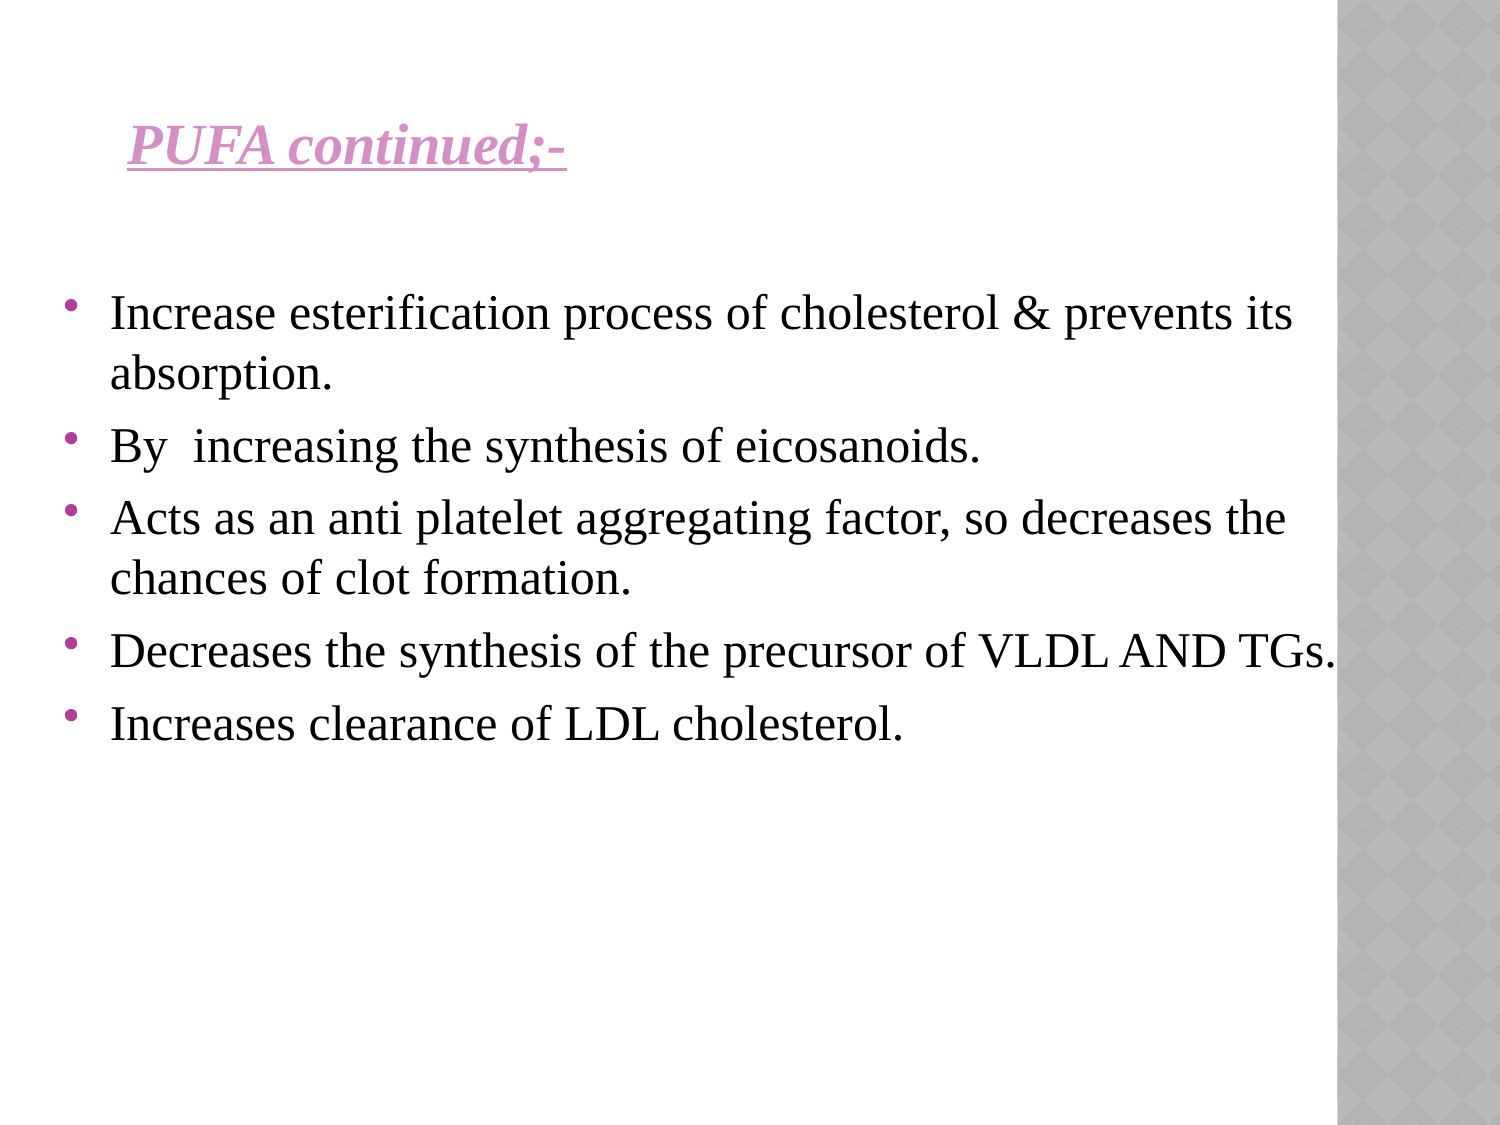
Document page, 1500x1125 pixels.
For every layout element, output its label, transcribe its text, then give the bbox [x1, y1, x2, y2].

list Increase esterification process of cholesterol & prevents its absorption. By increasing the synthesis of eicosanoids. Acts as an anti platelet aggregating factor, so decreases the chances of clot formation. Decreases the synthesis of the precursor of VLDL AND TGs. Increases clearance of LDL cholesterol. [49, 199, 1401, 888]
text_box PUFA continued;- [112, 98, 688, 184]
